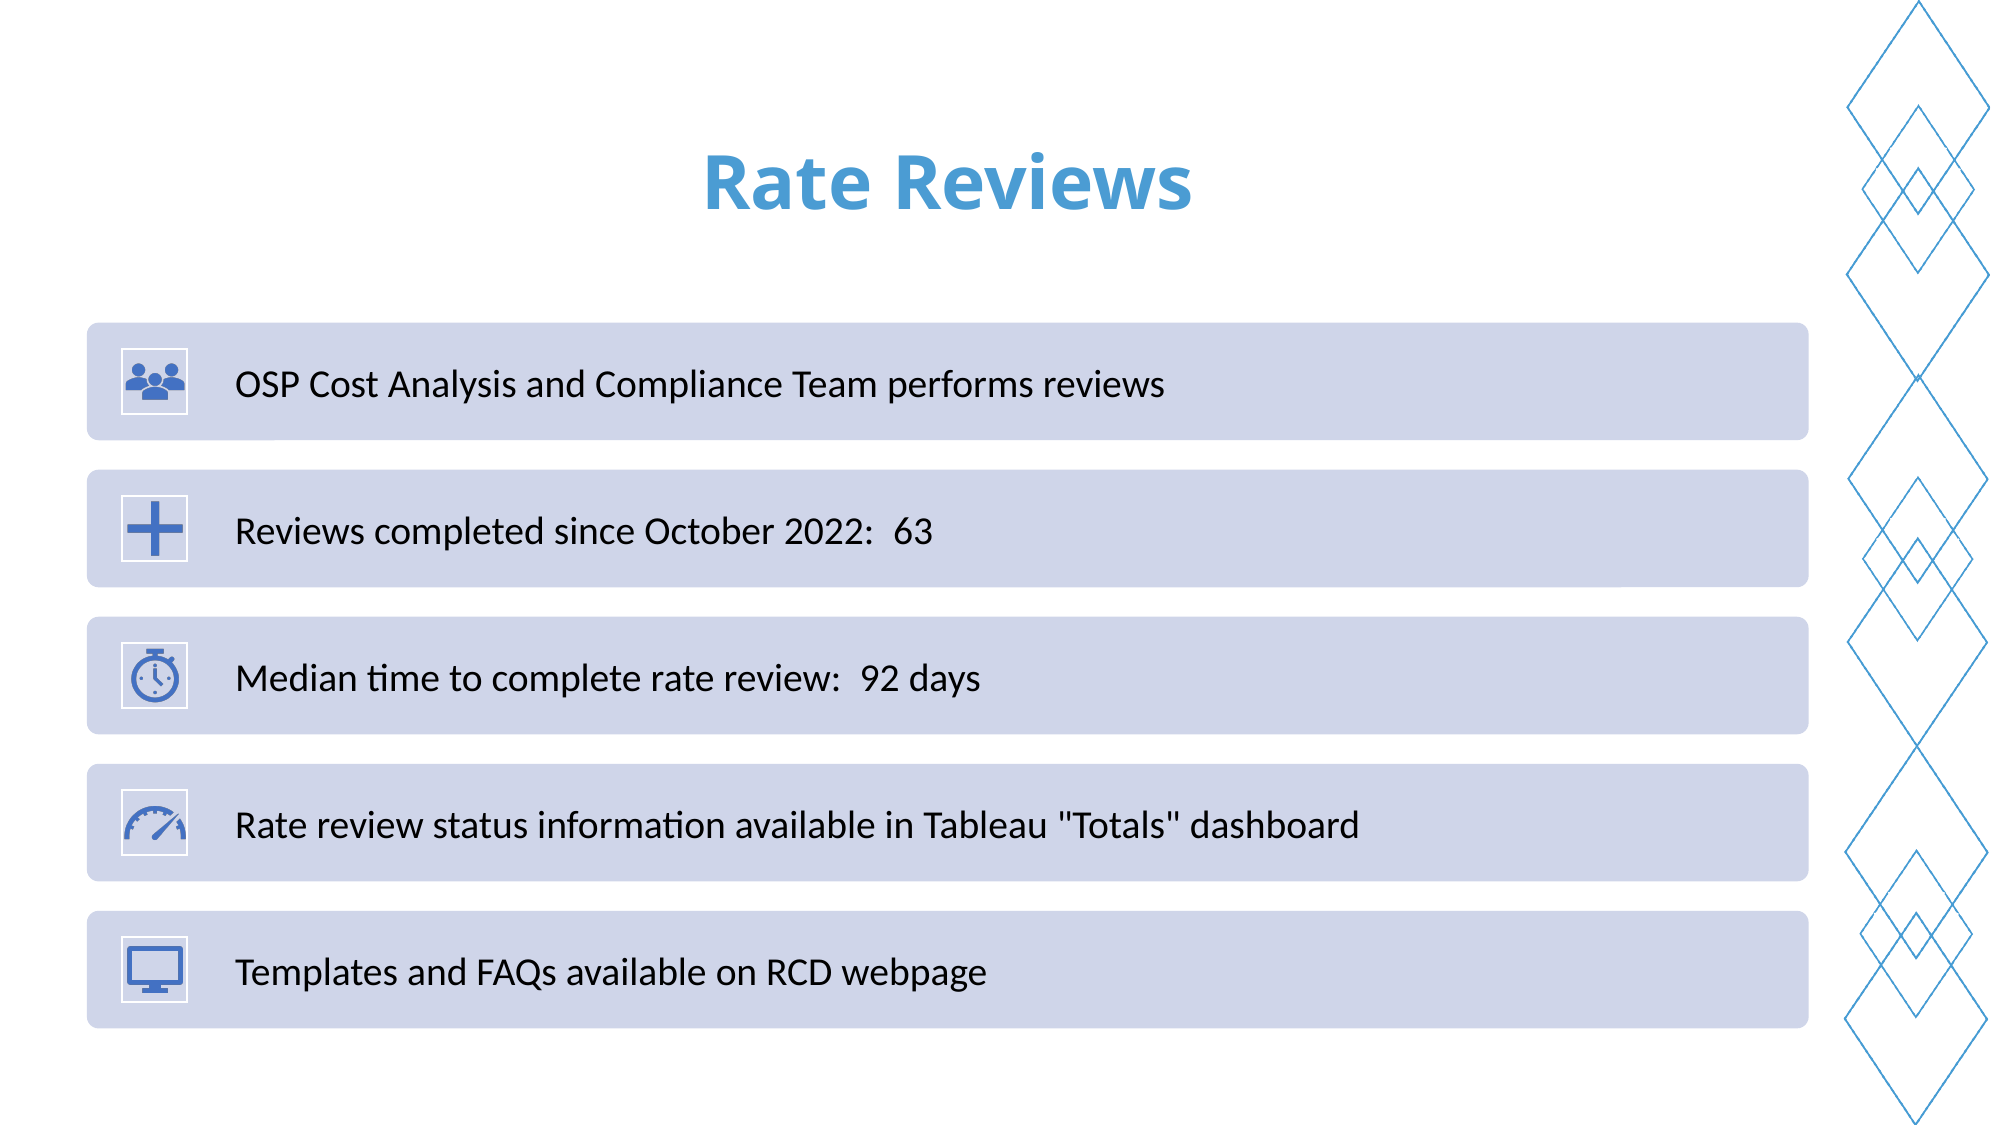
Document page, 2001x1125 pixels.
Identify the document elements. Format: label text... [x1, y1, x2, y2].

title Rate Reviews [86, 75, 1809, 295]
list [86, 322, 1809, 1029]
picture [1843, 0, 1991, 1125]
